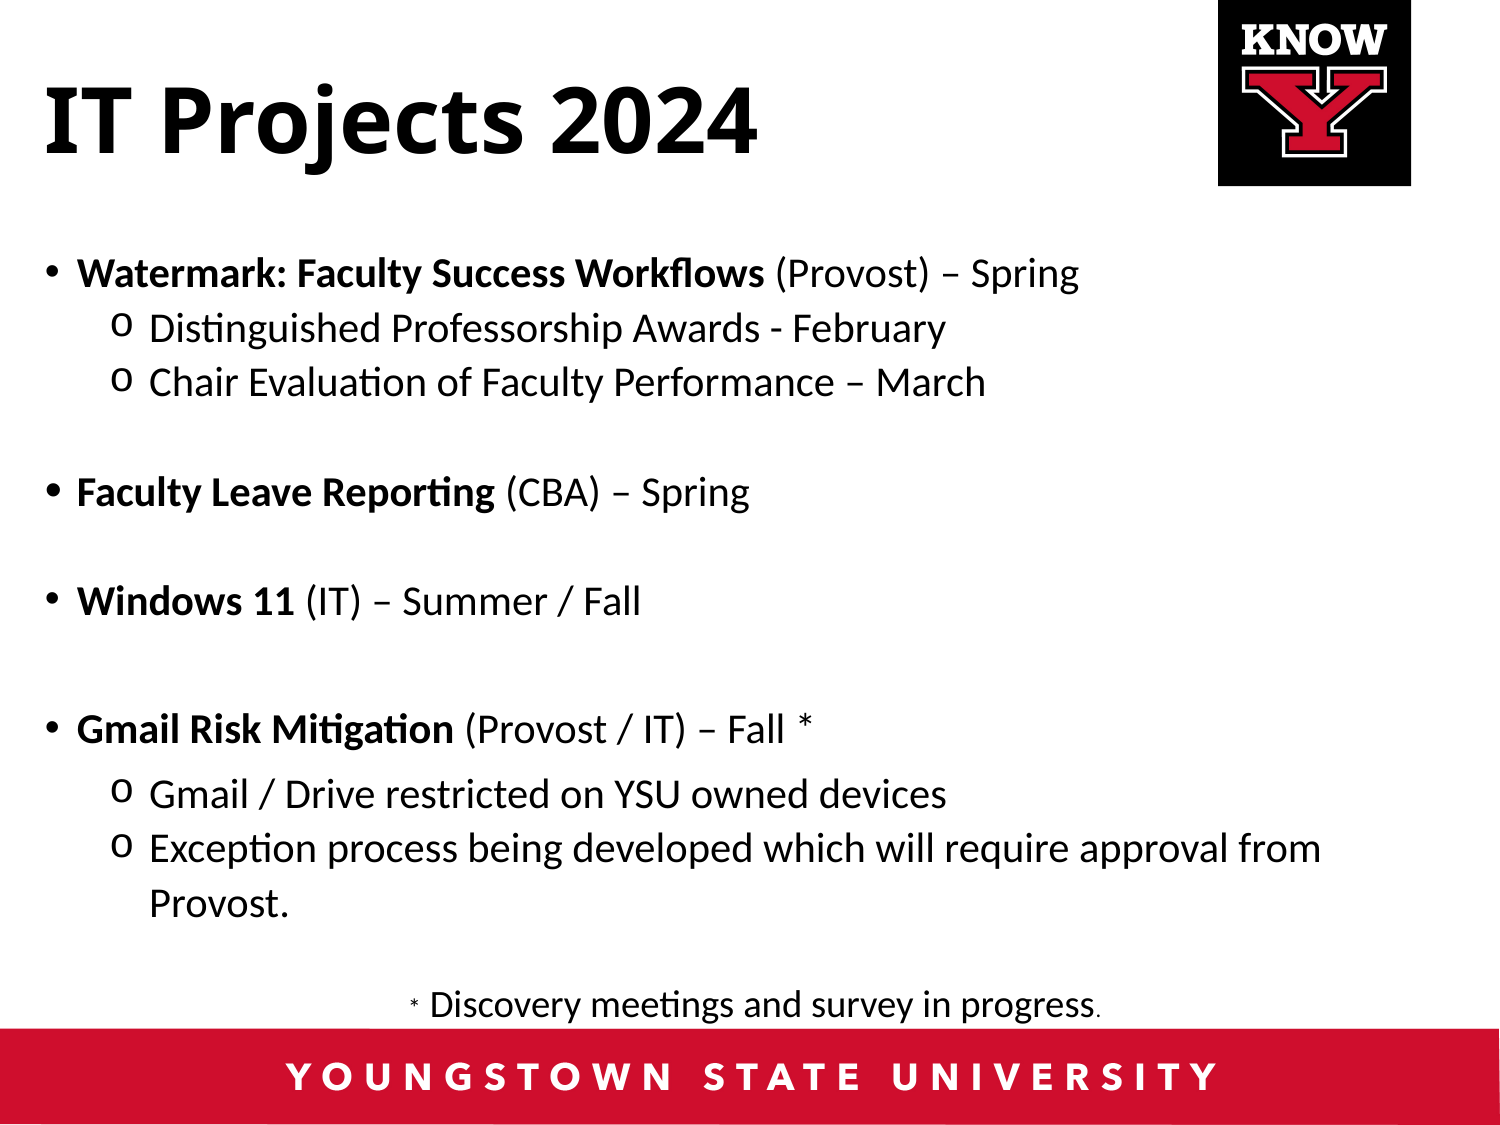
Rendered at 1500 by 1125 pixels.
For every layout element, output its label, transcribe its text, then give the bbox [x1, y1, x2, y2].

title IT Projects 2024 [29, 14, 1324, 233]
picture [0, 0, 1500, 1125]
list Watermark: Faculty Success Workflows (Provost) – Spring Distinguished Professorship Awards - February Chair Evaluation of Faculty Performance – March Faculty Leave Reporting (CBA) – Spring Windows 11 (IT) – Summer / Fall Gmail Risk Mitigation (Provost / IT) – Fall * Gmail / Drive restricted on YSU owned devices Exception process being developed which will require approval from Provost. * Discovery meetings and survey in progress. [29, 234, 1480, 1038]
